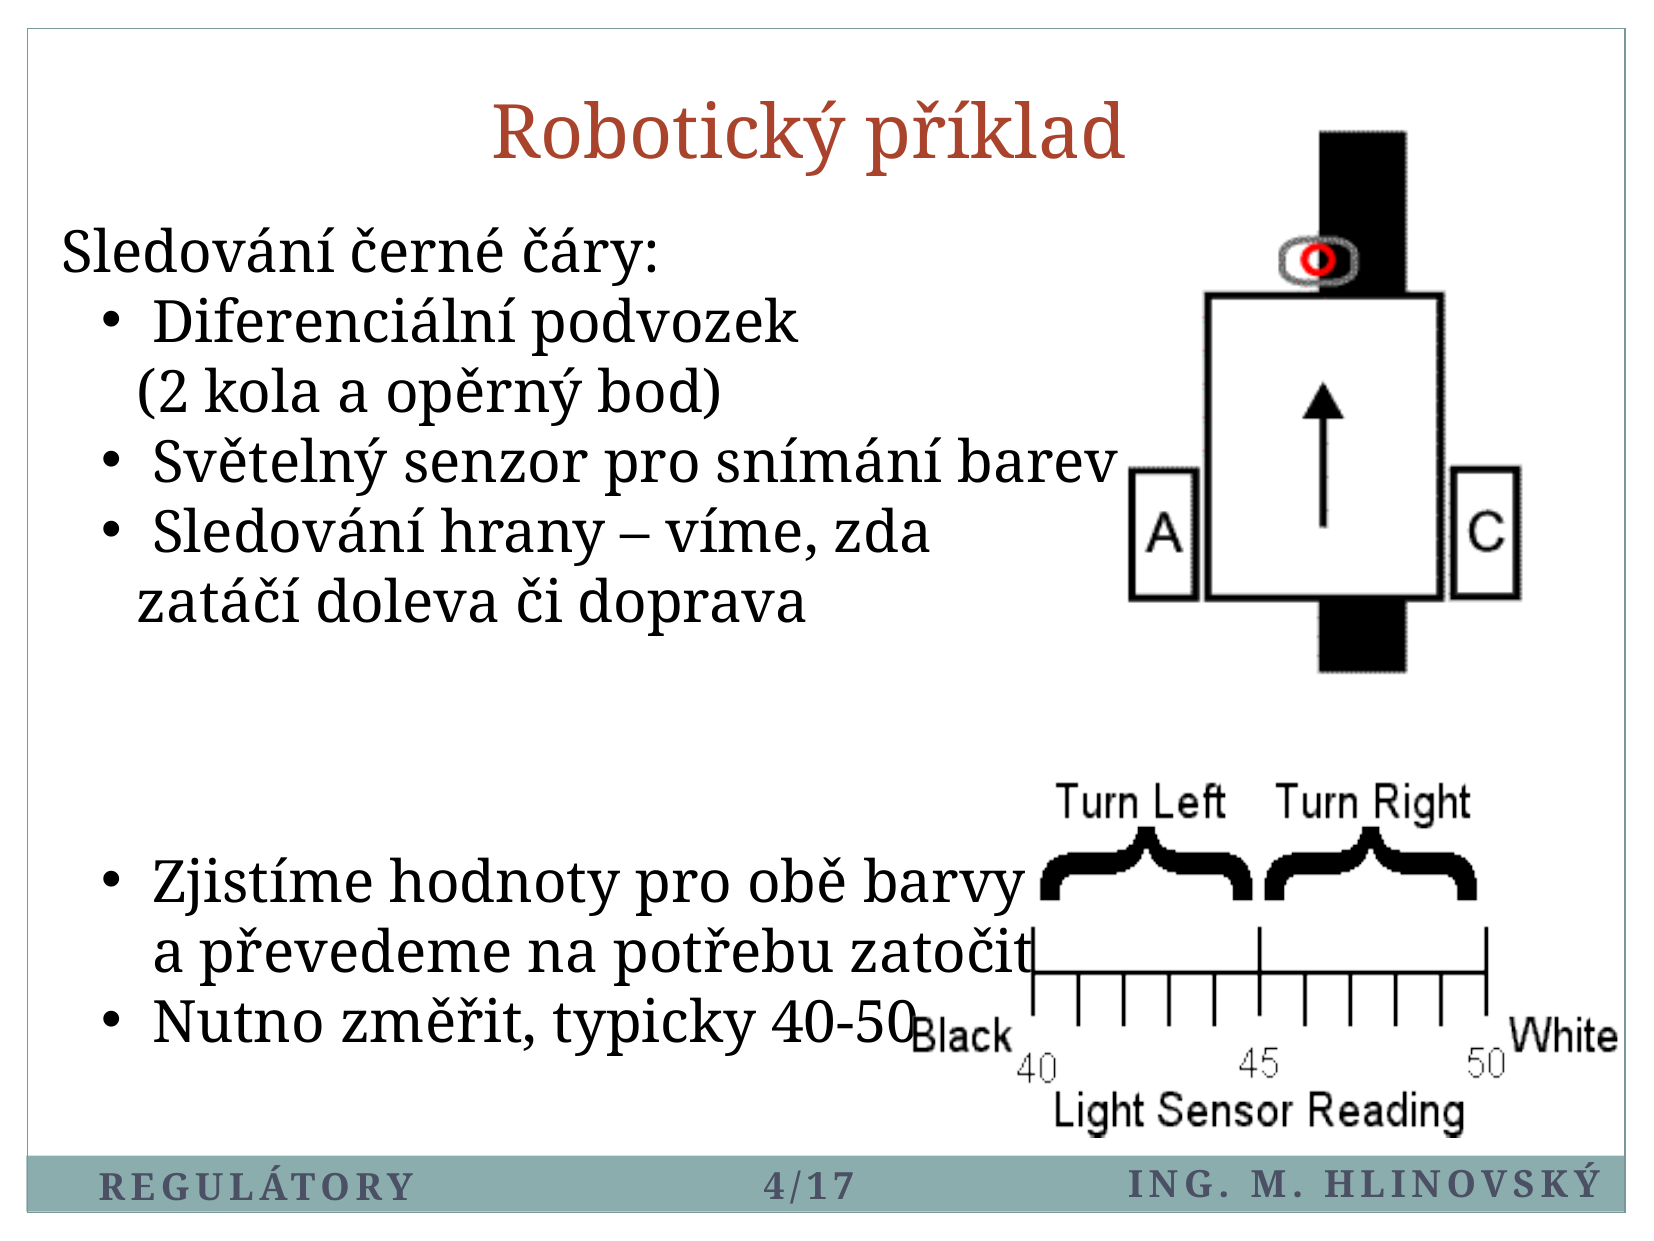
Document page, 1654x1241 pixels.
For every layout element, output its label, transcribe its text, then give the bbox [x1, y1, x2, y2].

text_box Ing. M. Hlinovský [1074, 1151, 1654, 1227]
text_box Sledování černé čáry: Diferenciální podvozek (2 kola a opěrný bod) Světelný senzor pro snímání barev Sledování hrany – víme, zda zatáčí doleva či doprava Zjistíme hodnoty pro obě barvy a převedeme na potřebu zatočit Nutno změřit, typicky 40-50 [47, 206, 1453, 1117]
text_box REgulátory [0, 1154, 558, 1230]
text_box Robotický příklad [106, 76, 1512, 191]
picture [909, 773, 1654, 1138]
picture [1109, 111, 1537, 692]
text_box 4/17 [507, 1153, 1111, 1229]
